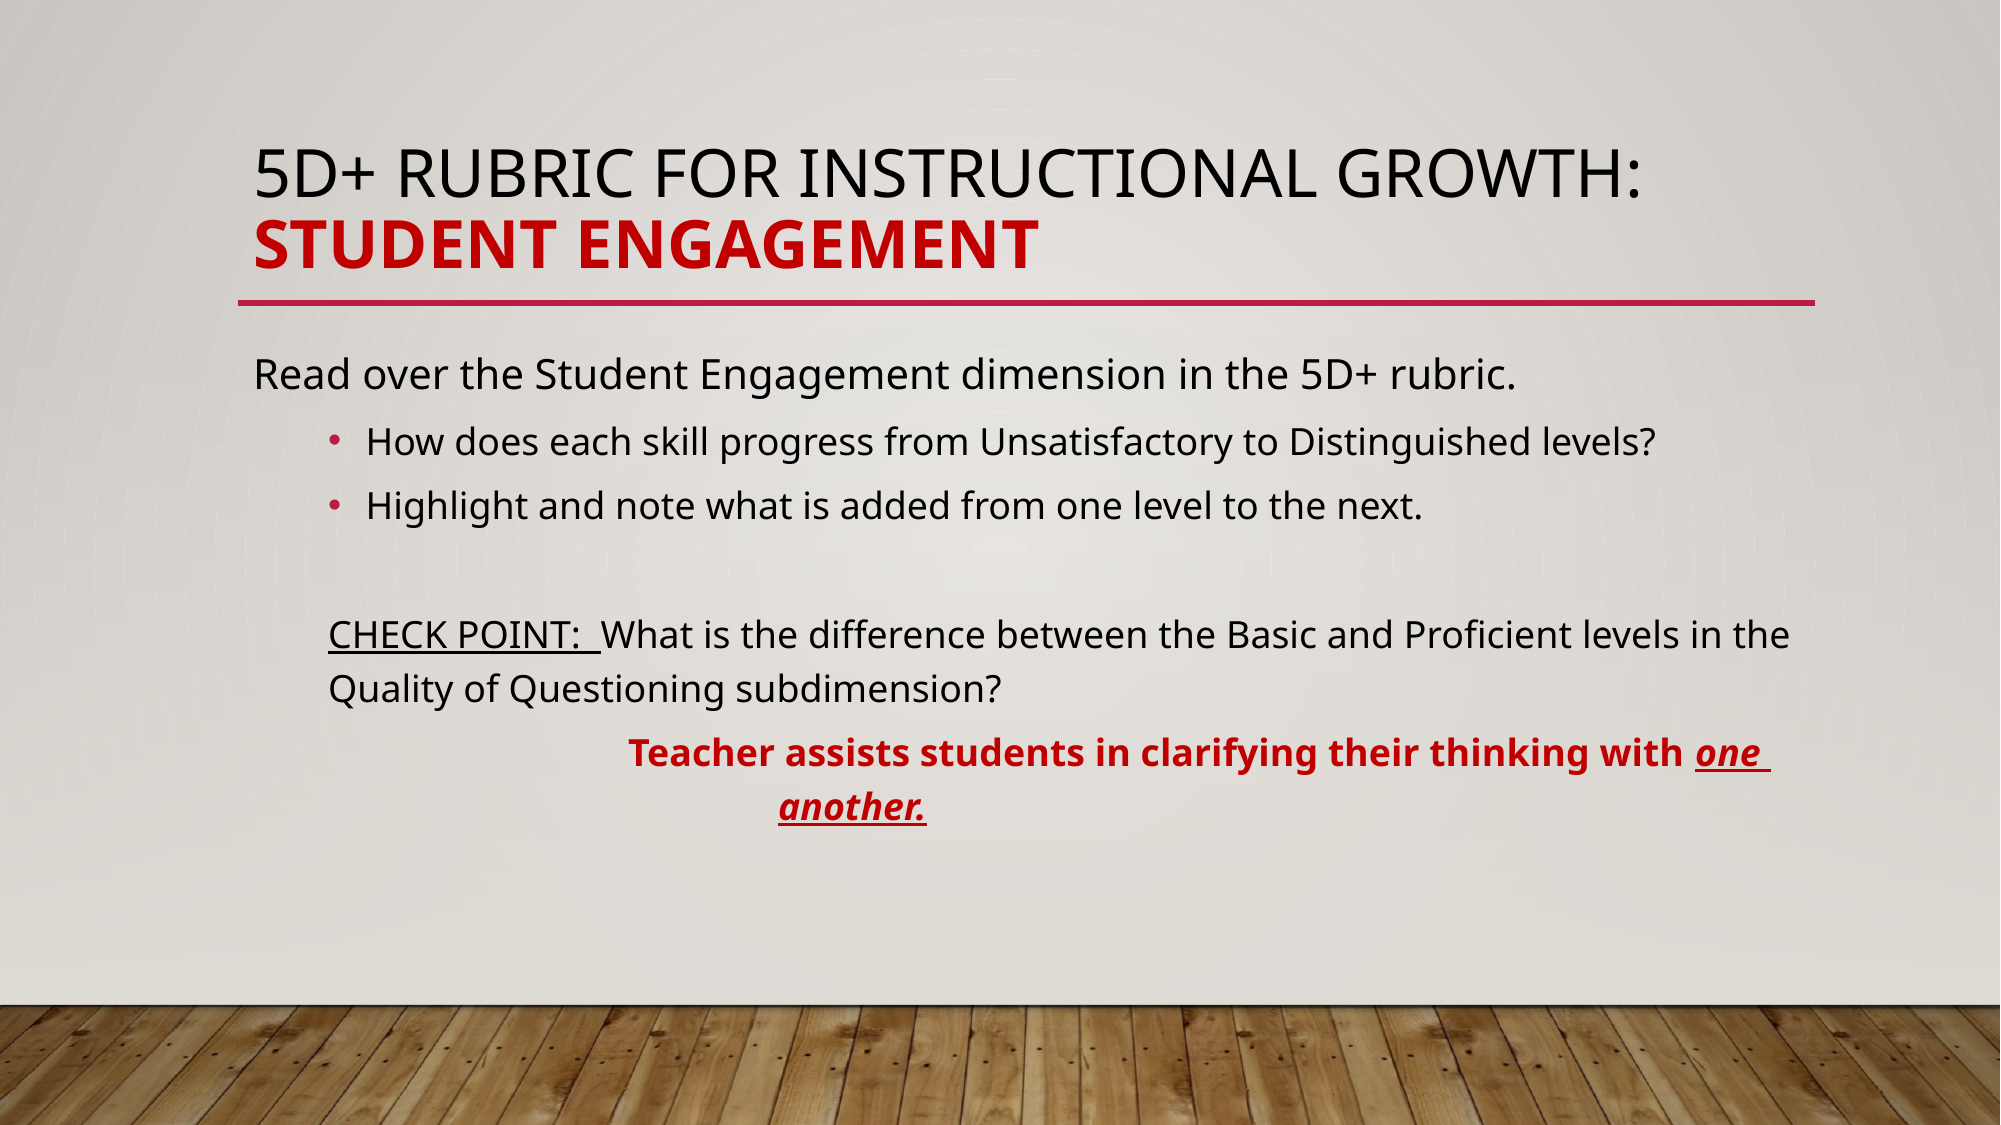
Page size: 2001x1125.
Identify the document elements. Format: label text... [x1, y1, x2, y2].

picture [0, 1005, 2000, 1125]
list Read over the Student Engagement dimension in the 5D+ rubric. How does each skill progress from Unsatisfactory to Distinguished levels? Highlight and note what is added from one level to the next. CHECK POINT: What is the difference between the Basic and Proficient levels in the Quality of Questioning subdimension? Teacher assists students in clarifying their thinking with one another. [238, 330, 1814, 897]
title 5D+ Rubric for Instructional growth: student engagement [238, 131, 1814, 305]
